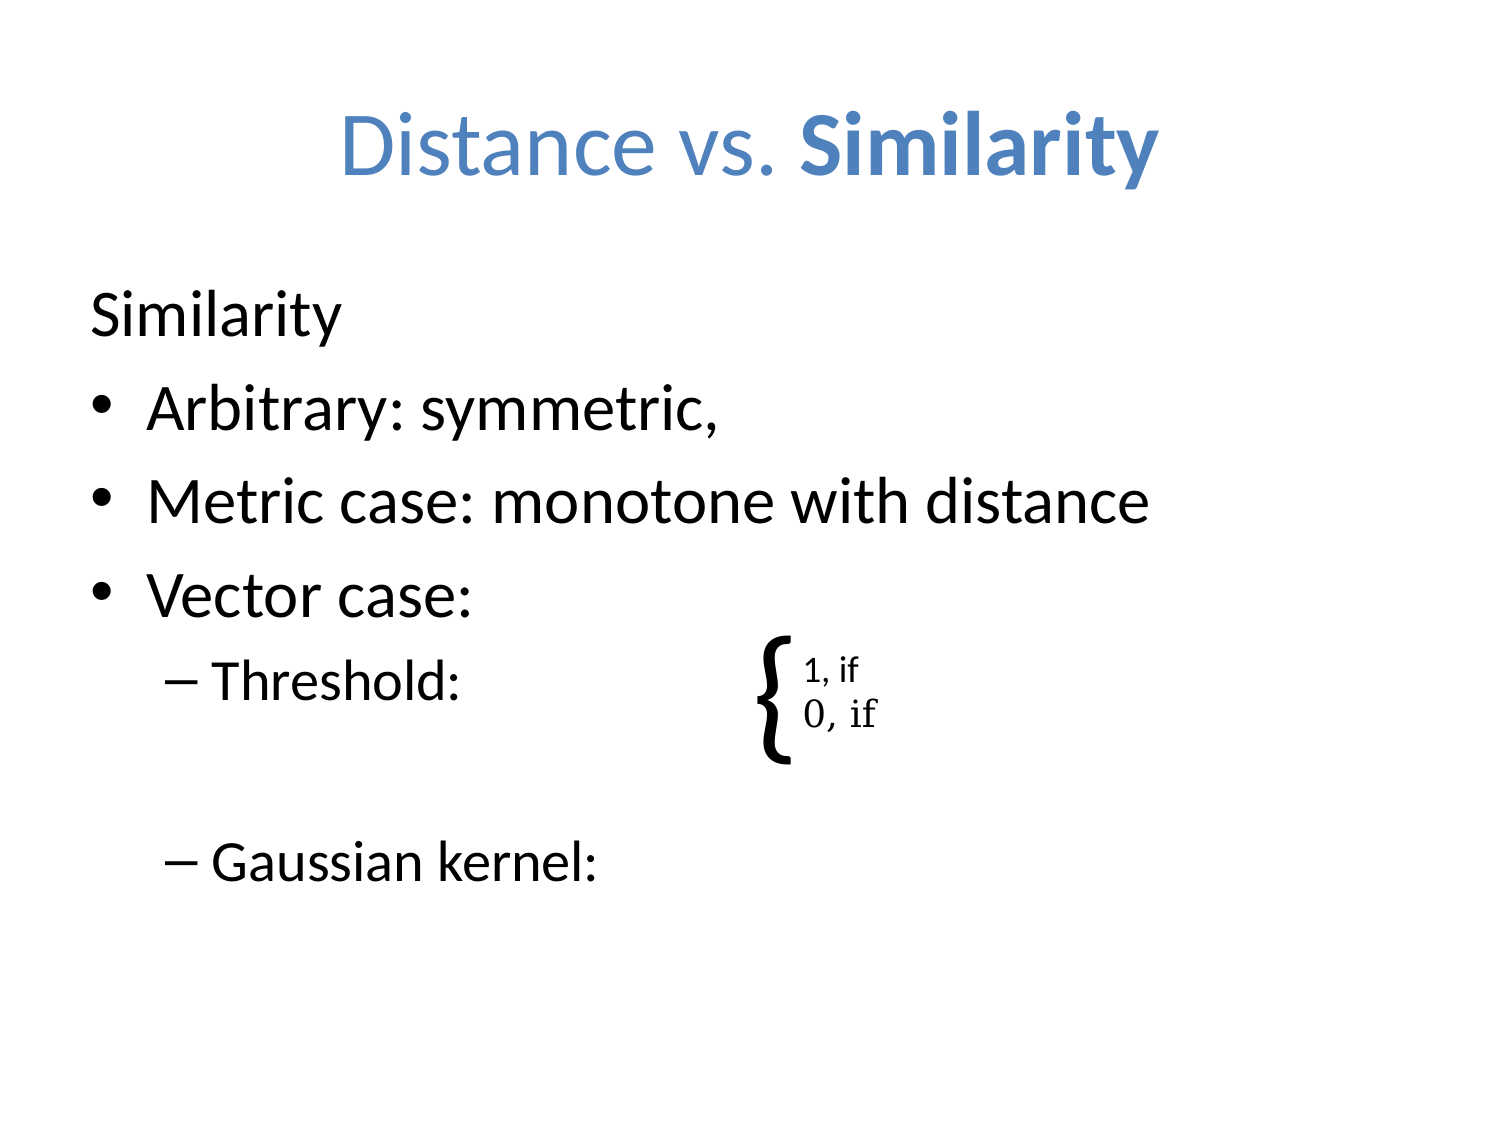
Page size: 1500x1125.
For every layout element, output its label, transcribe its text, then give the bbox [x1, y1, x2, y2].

text_box { [737, 587, 838, 783]
title Distance vs. Similarity [75, 45, 1425, 233]
